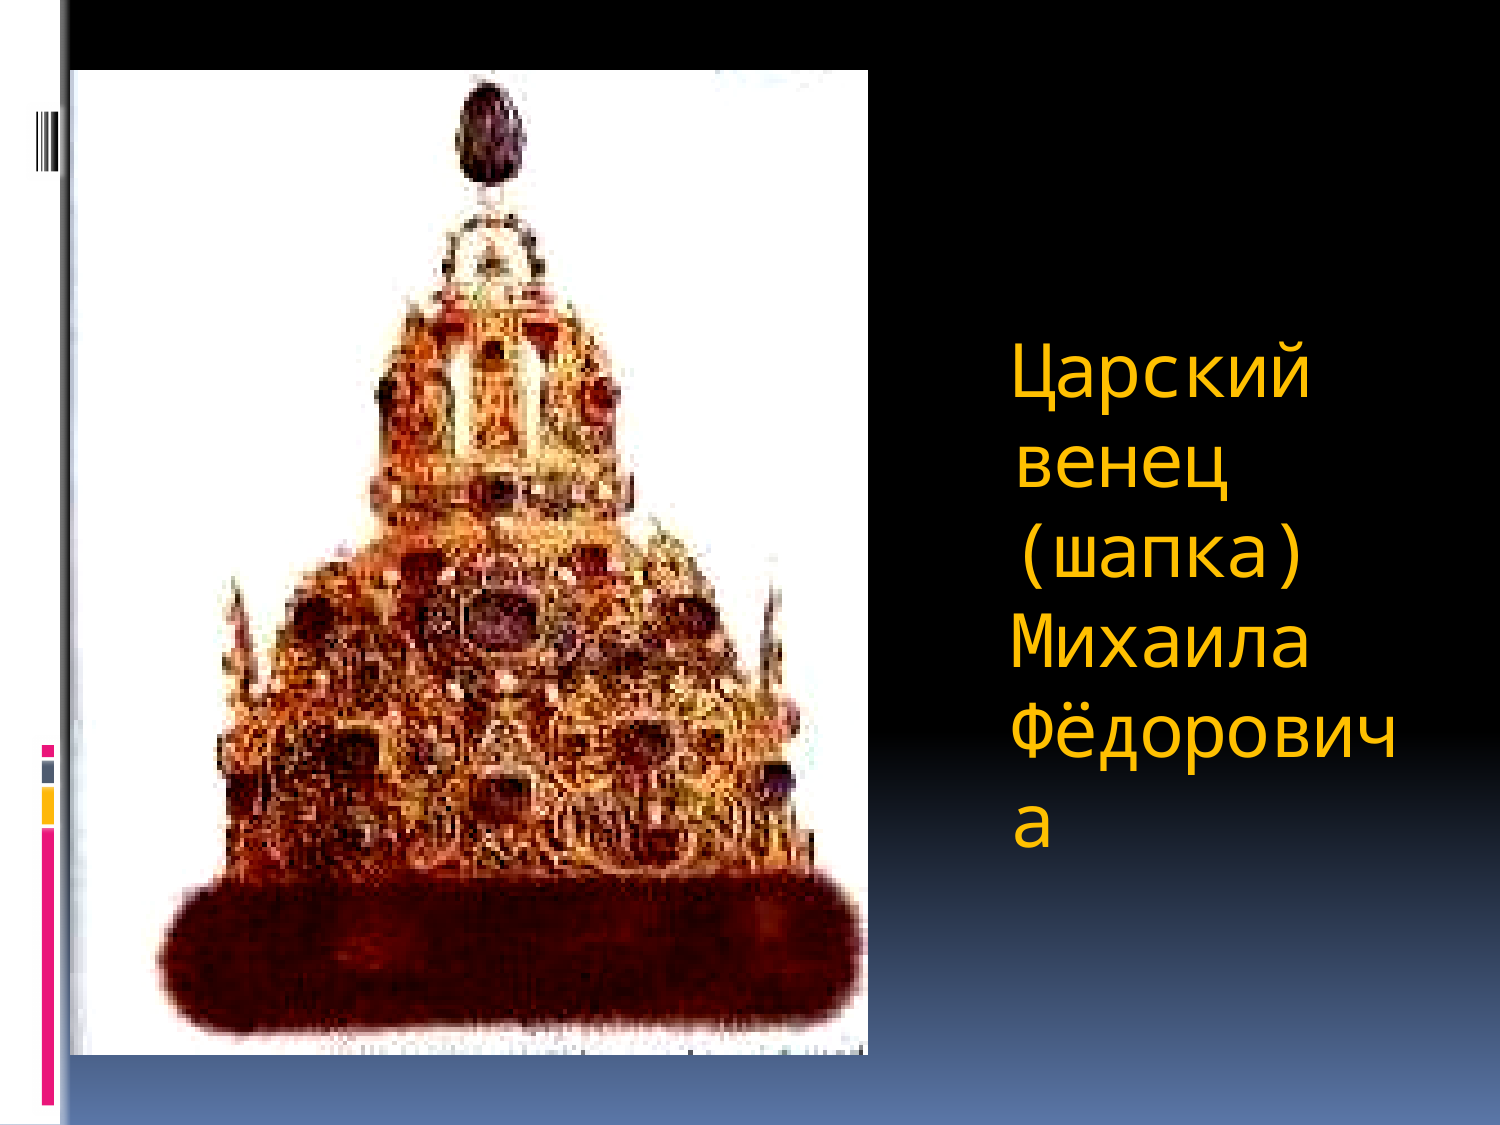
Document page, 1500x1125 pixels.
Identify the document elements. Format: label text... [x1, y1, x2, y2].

title Царский венец (шапка) Михаила Фёдоровича [996, 45, 1425, 1055]
picture [69, 69, 868, 1056]
